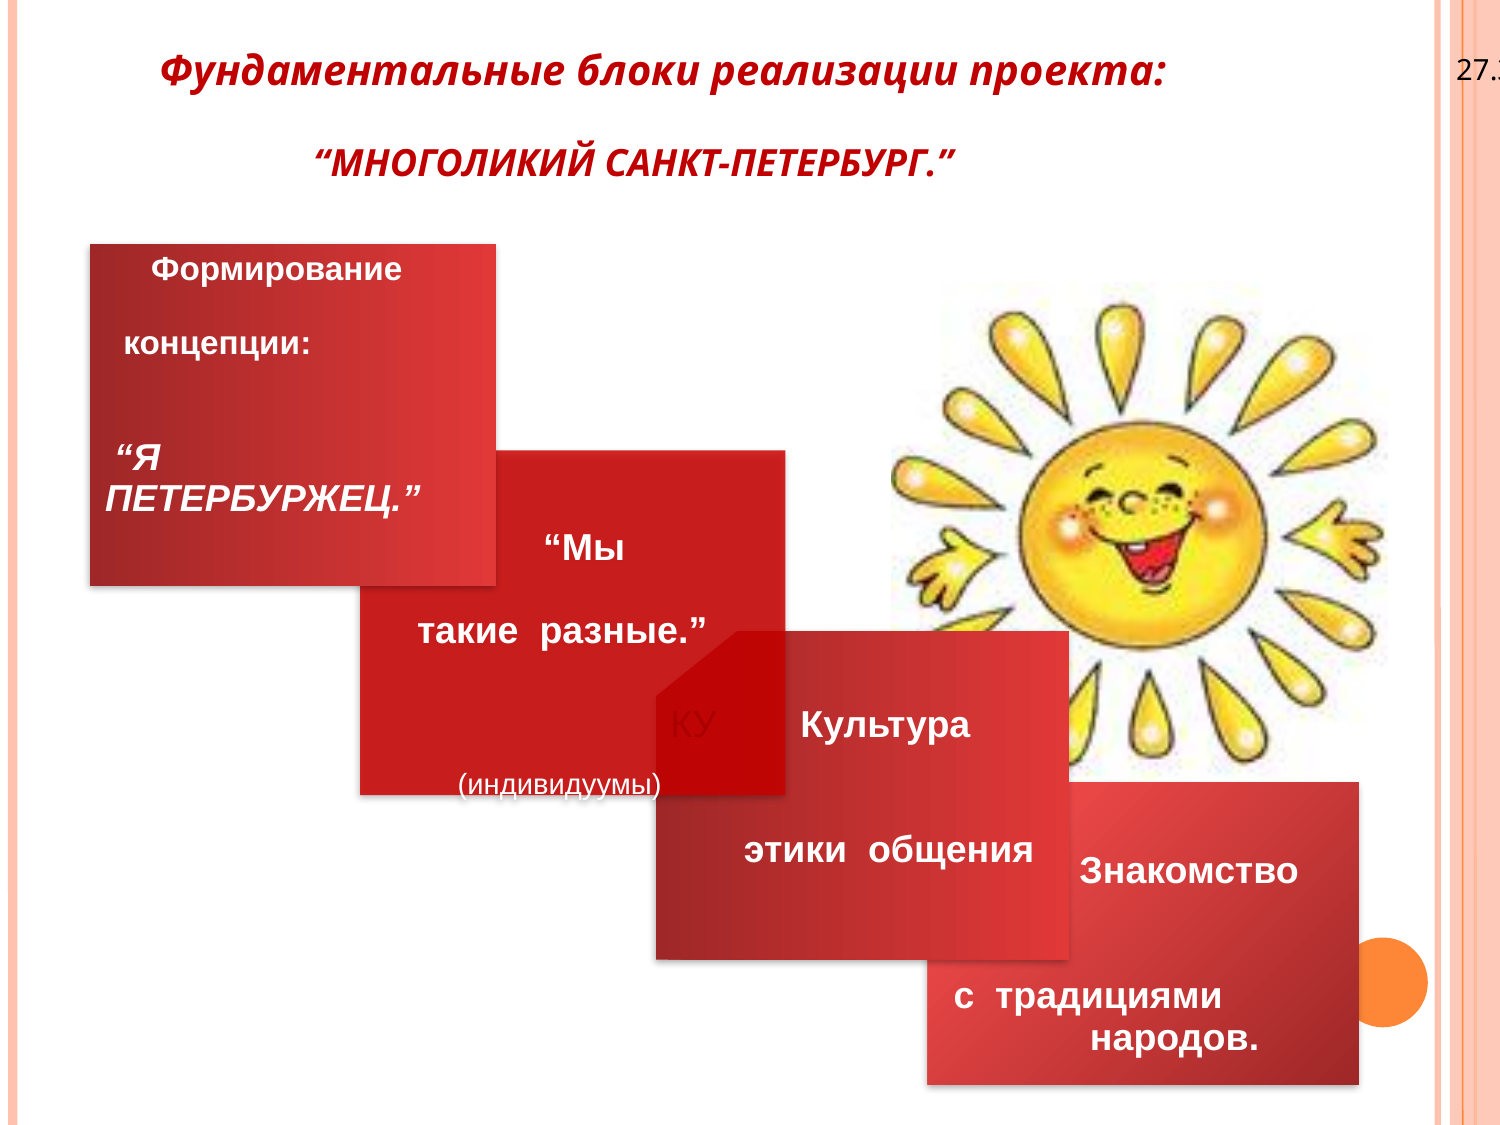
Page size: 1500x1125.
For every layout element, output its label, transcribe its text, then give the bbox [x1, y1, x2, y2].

text_box “Мы такие разные.” (индивидуумы) [360, 450, 786, 796]
text_box Формирование концепции: “Я ПЕТЕРБУРЖЕЦ.” [89, 243, 496, 587]
text_box Знакомство с традициями народов. [927, 856, 1359, 1085]
text_box КУ Культура этики общения [655, 630, 1069, 960]
title Фундаментальные блоки реализации проекта: “МНОГОЛИКИЙ САНКТ-ПЕТЕРБУРГ.” [41, 30, 1461, 243]
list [891, 282, 1389, 847]
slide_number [1441, 43, 1500, 107]
